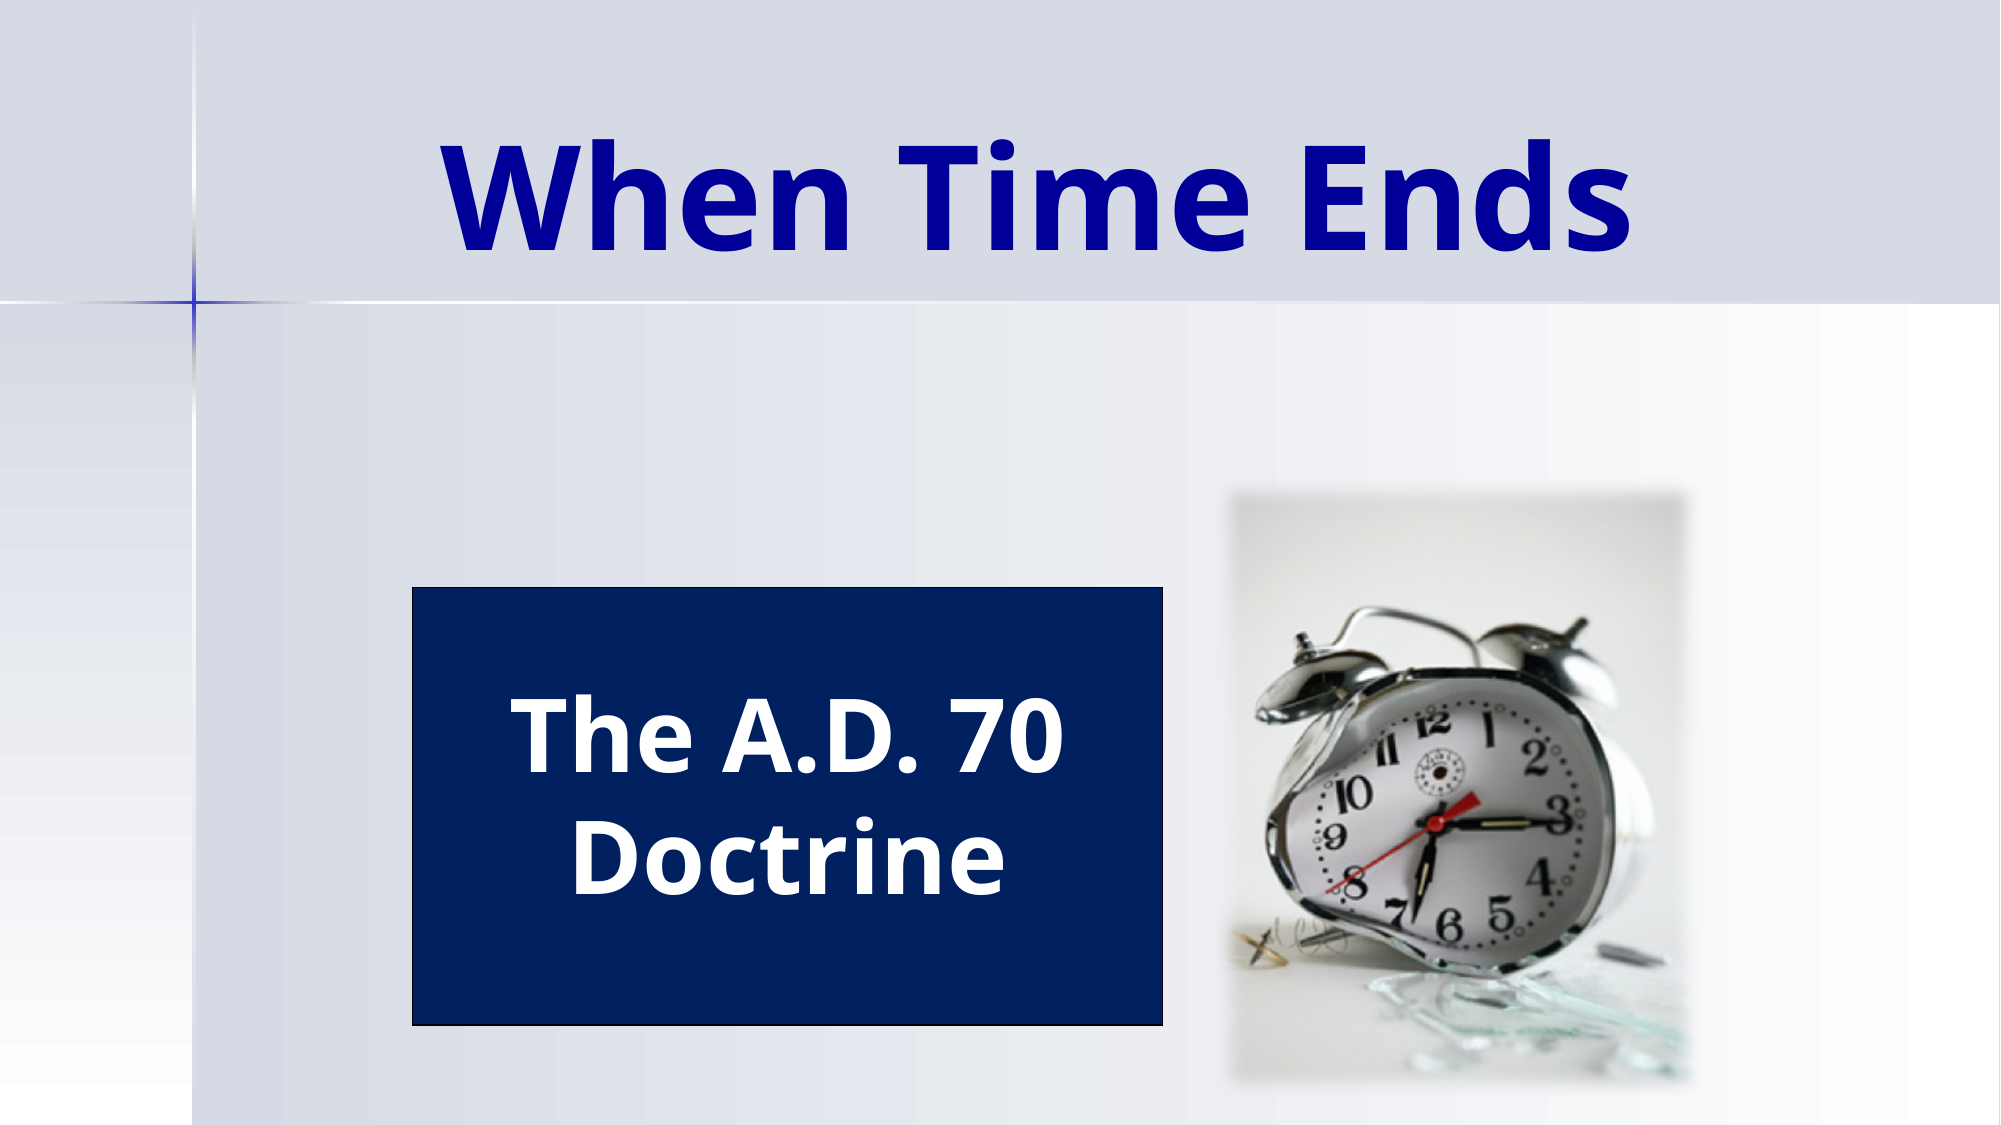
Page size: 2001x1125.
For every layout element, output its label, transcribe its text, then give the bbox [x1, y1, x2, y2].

picture [1212, 474, 1704, 1102]
title When Time Ends [424, 24, 1713, 288]
subtitle The A.D. 70 Doctrine [412, 587, 1163, 1026]
